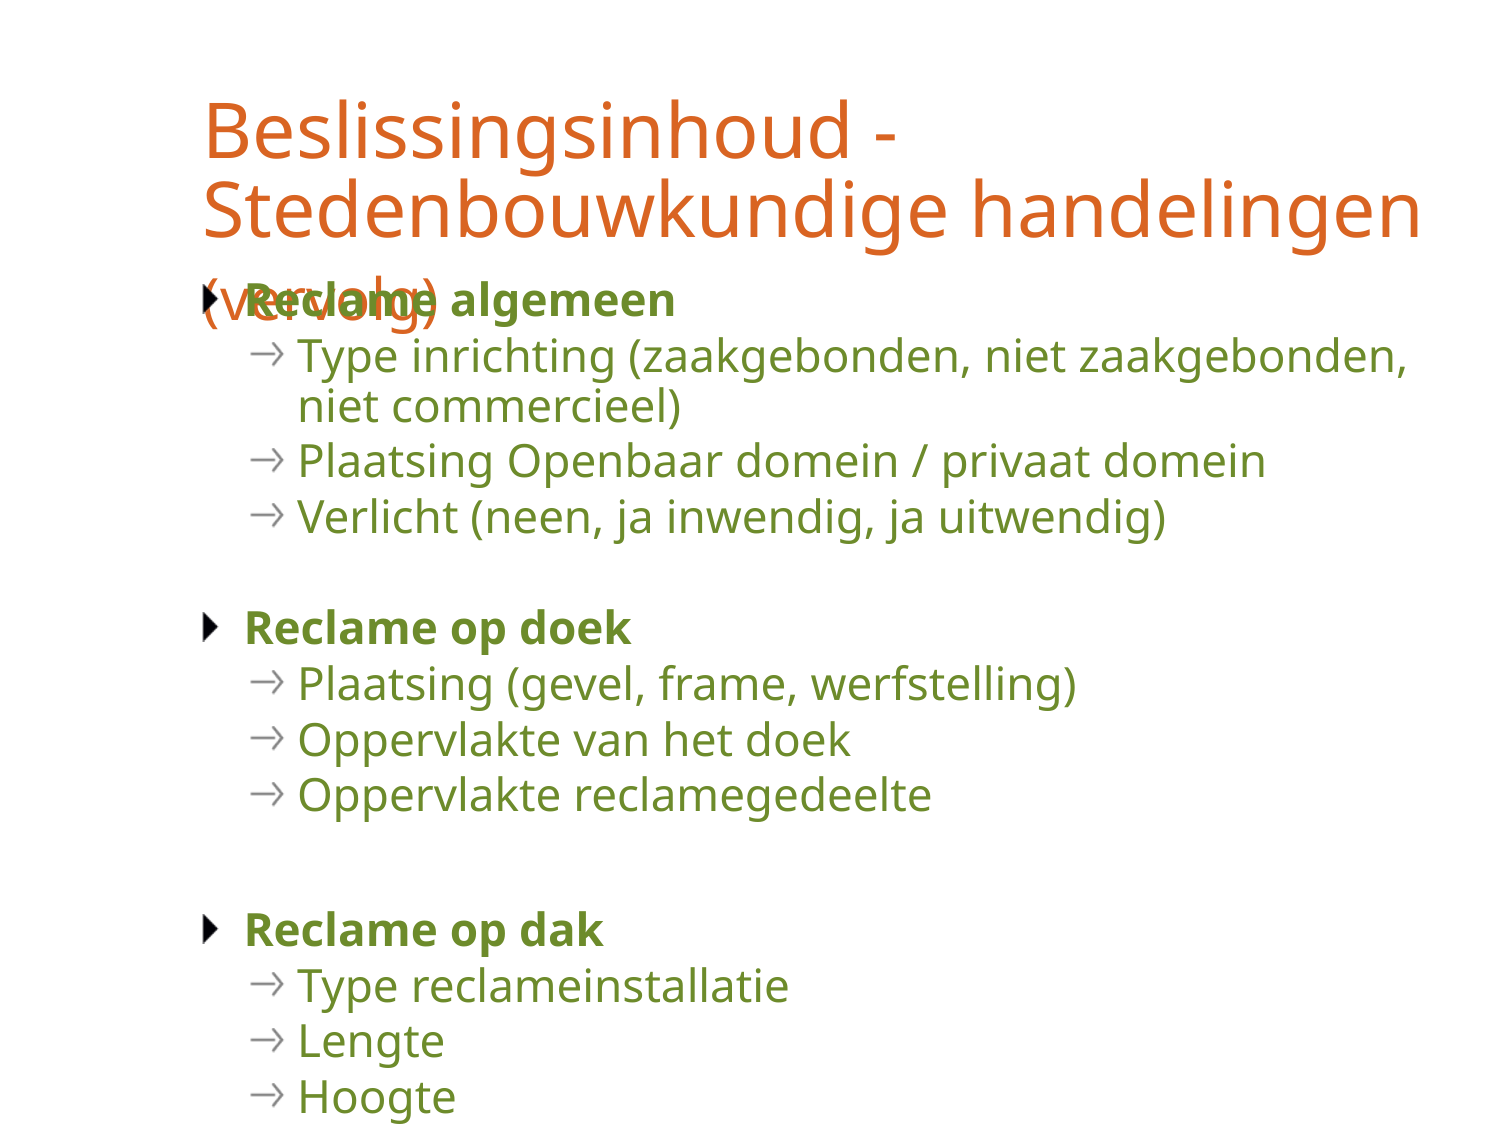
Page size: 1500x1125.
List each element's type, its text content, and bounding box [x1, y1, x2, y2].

picture [249, 448, 297, 473]
picture [249, 972, 297, 997]
picture [249, 342, 297, 367]
picture [249, 726, 297, 751]
picture [249, 503, 297, 528]
title Beslissingsinhoud - Stedenbouwkundige handelingen (vervolg) [202, 94, 1500, 277]
picture [249, 1083, 297, 1108]
picture [202, 612, 244, 642]
picture [249, 782, 297, 807]
picture [202, 914, 244, 944]
list Reclame algemeen Type inrichting (zaakgebonden, niet zaakgebonden, niet commercieel) Plaatsing Openbaar domein / privaat domein Verlicht (neen, ja inwendig, ja uitwendig) Reclame op doek Plaatsing (gevel, frame, werfstelling) Oppervlakte van het doek Oppervlakte reclamegedeelte Reclame op dak Type reclameinstallatie Lengte Hoogte [202, 277, 1500, 880]
picture [249, 1028, 297, 1053]
picture [202, 284, 244, 314]
picture [249, 670, 297, 695]
